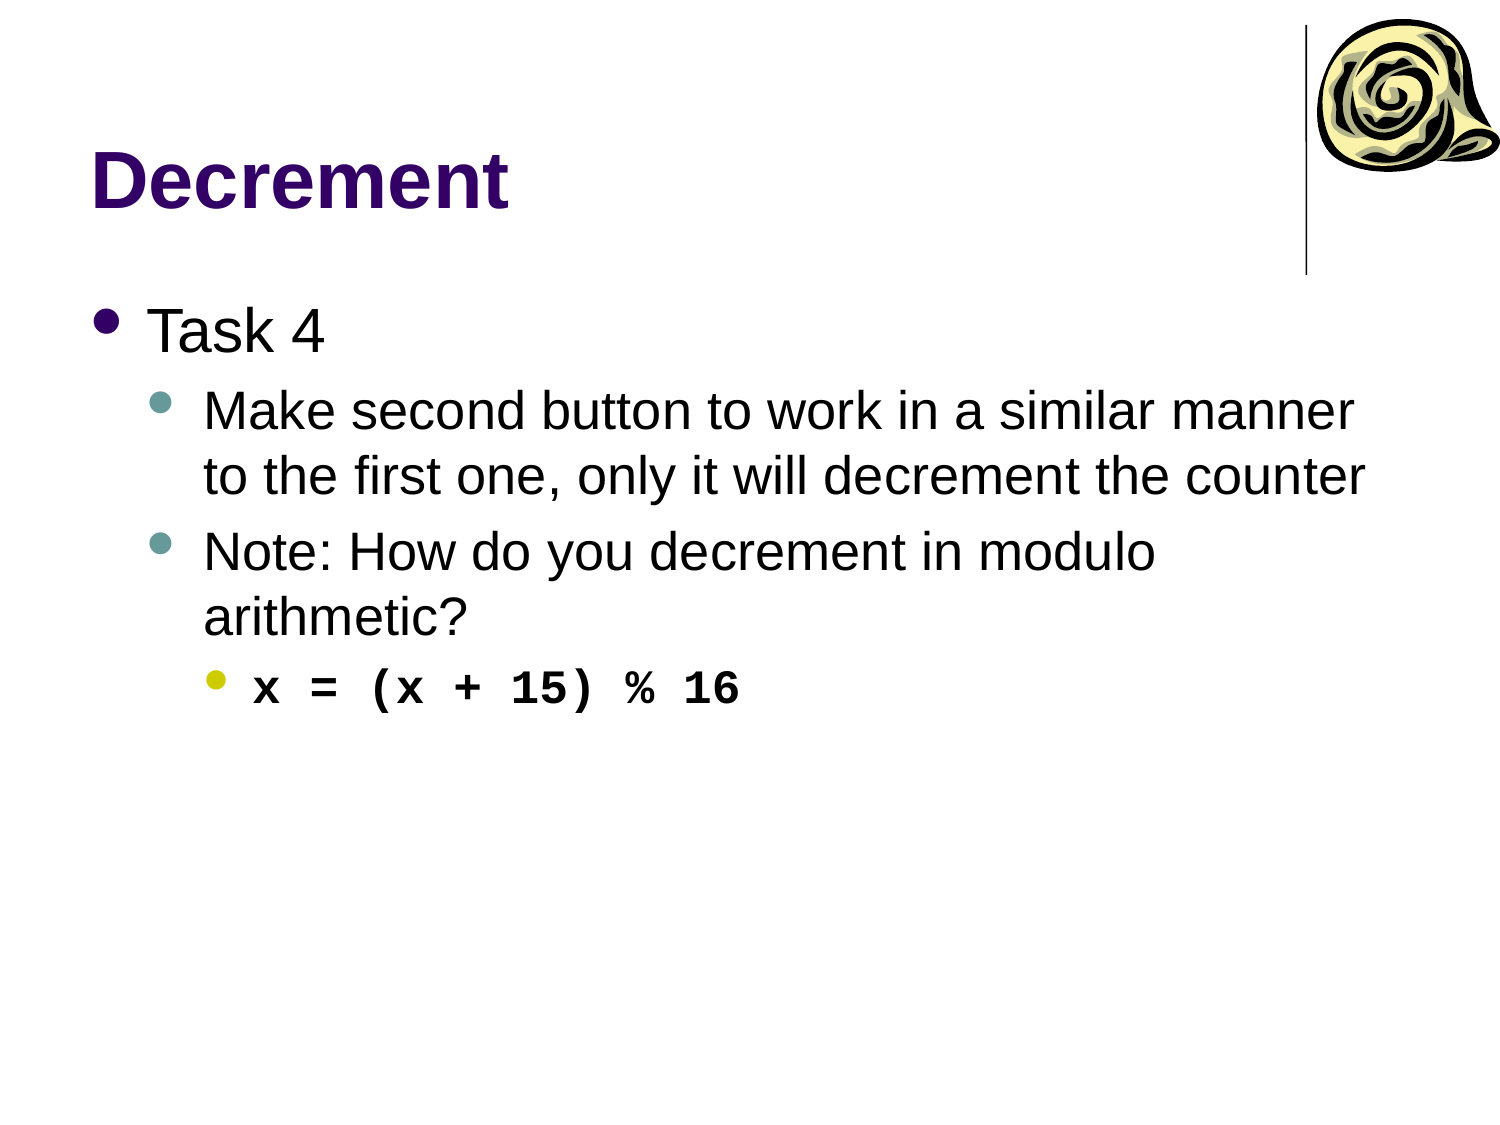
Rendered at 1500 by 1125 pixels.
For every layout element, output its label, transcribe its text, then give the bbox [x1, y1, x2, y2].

title Decrement [74, 19, 1313, 233]
list Task 4 Make second button to work in a similar manner to the first one, only it will decrement the counter Note: How do you decrement in modulo arithmetic? x = (x + 15) % 16 [74, 281, 1426, 1006]
